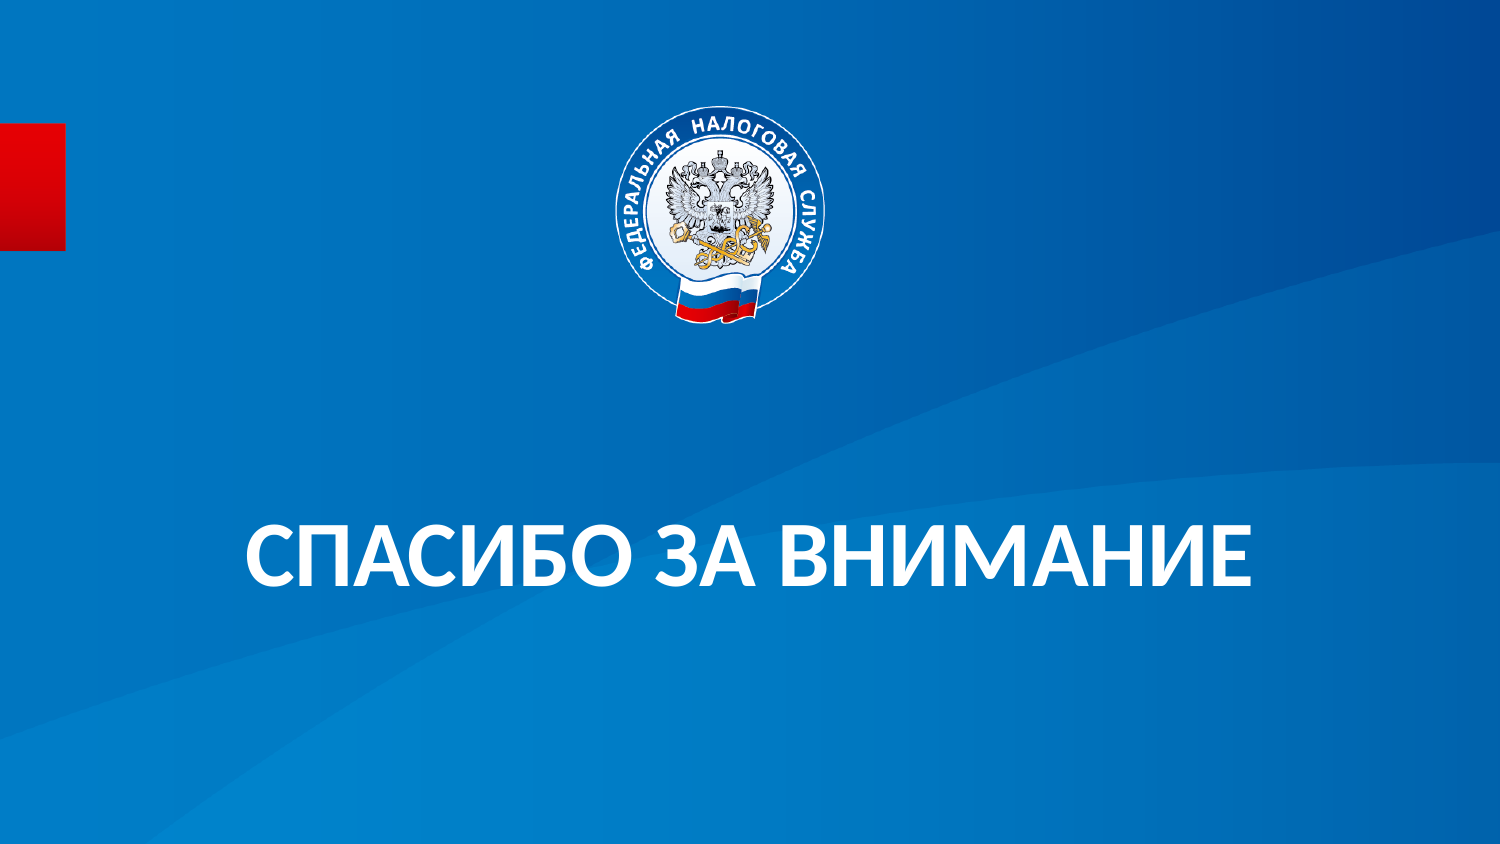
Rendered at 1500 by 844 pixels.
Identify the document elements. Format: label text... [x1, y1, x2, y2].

title СПАСИБО ЗА ВНИМАНИЕ [112, 458, 1388, 640]
picture [0, 0, 1500, 844]
